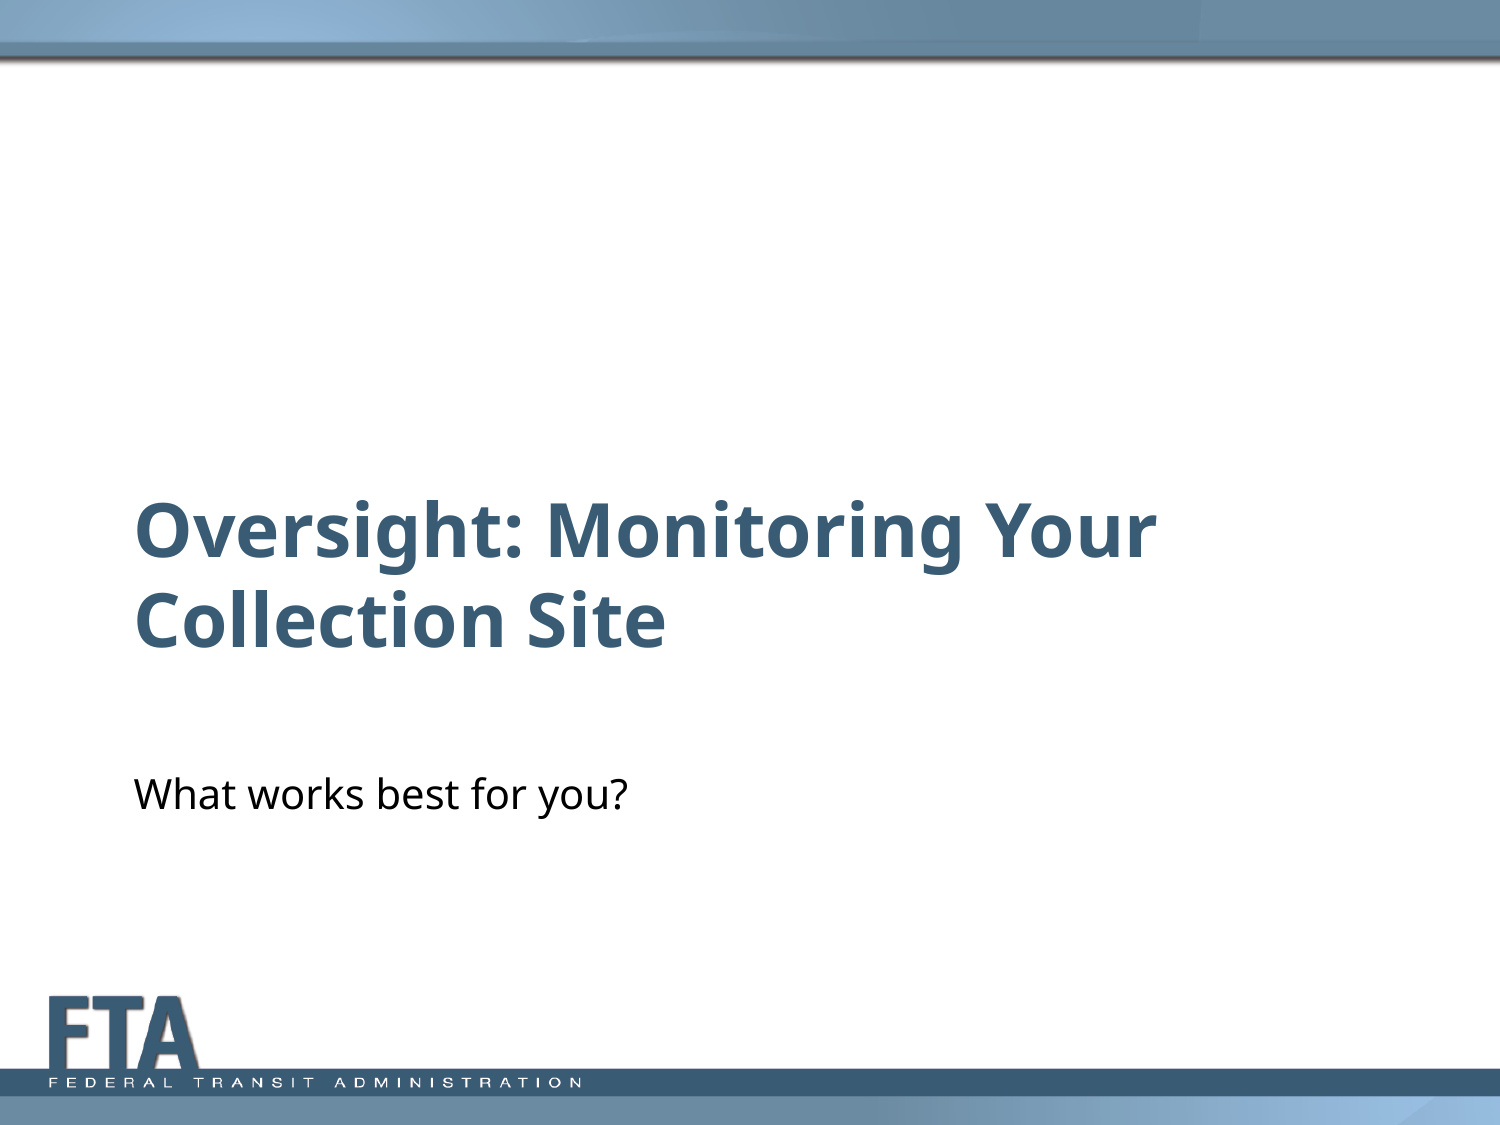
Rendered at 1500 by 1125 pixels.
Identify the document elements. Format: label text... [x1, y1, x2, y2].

picture [0, 0, 1500, 75]
picture [0, 992, 1500, 1125]
title Oversight: Monitoring Your Collection Site [118, 474, 1394, 699]
list What works best for you? [118, 727, 1394, 826]
